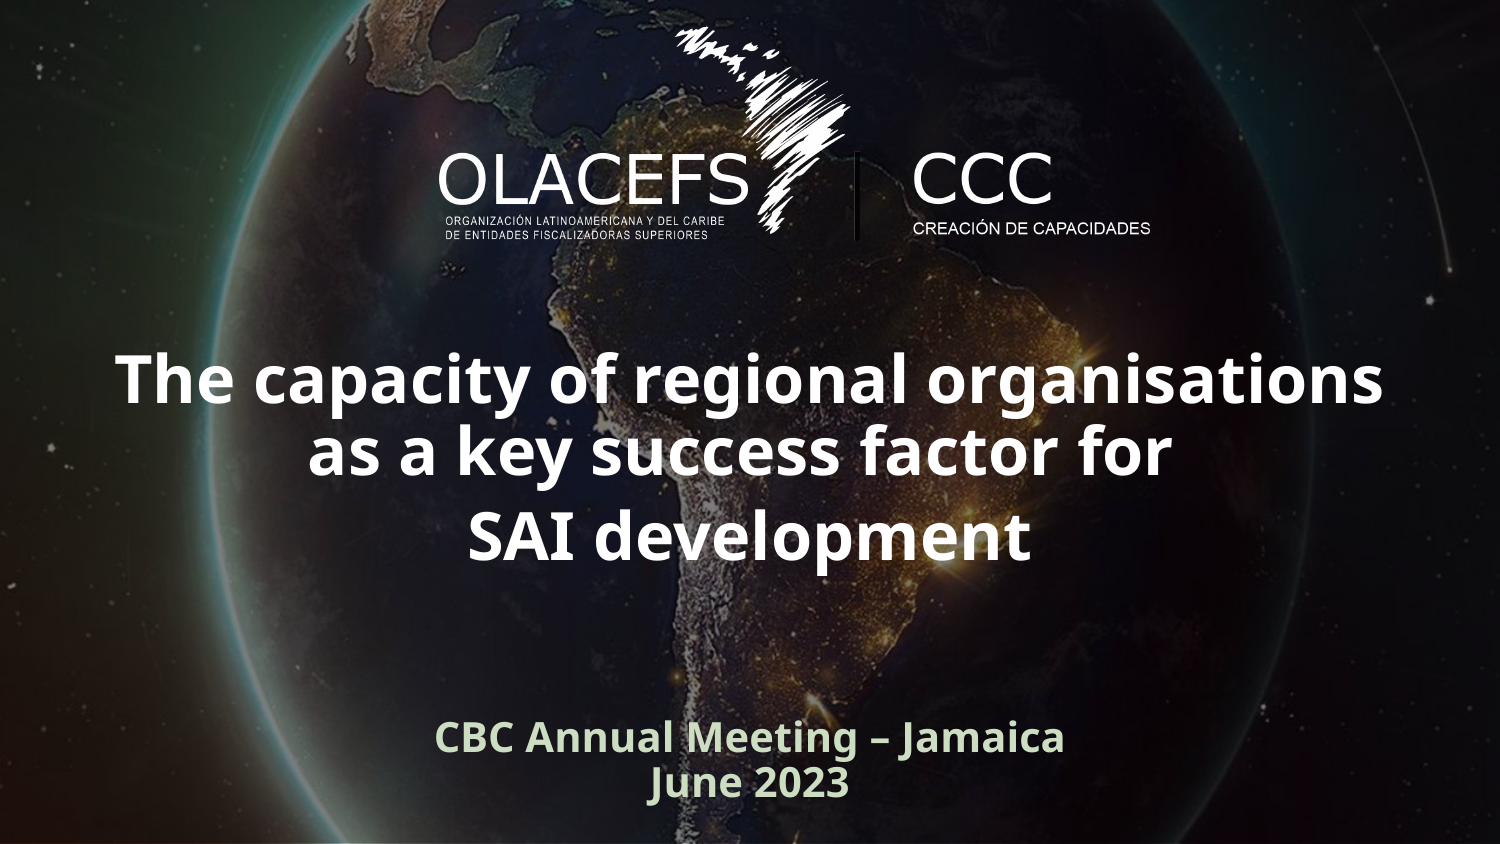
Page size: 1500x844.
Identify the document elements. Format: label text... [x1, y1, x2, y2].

text_box The capacity of regional organisations as a key success factor for SAI development CBC Annual Meeting – Jamaica June 2023 [83, 450, 1417, 844]
picture [439, 26, 1150, 241]
text_box [0, 0, 1500, 844]
